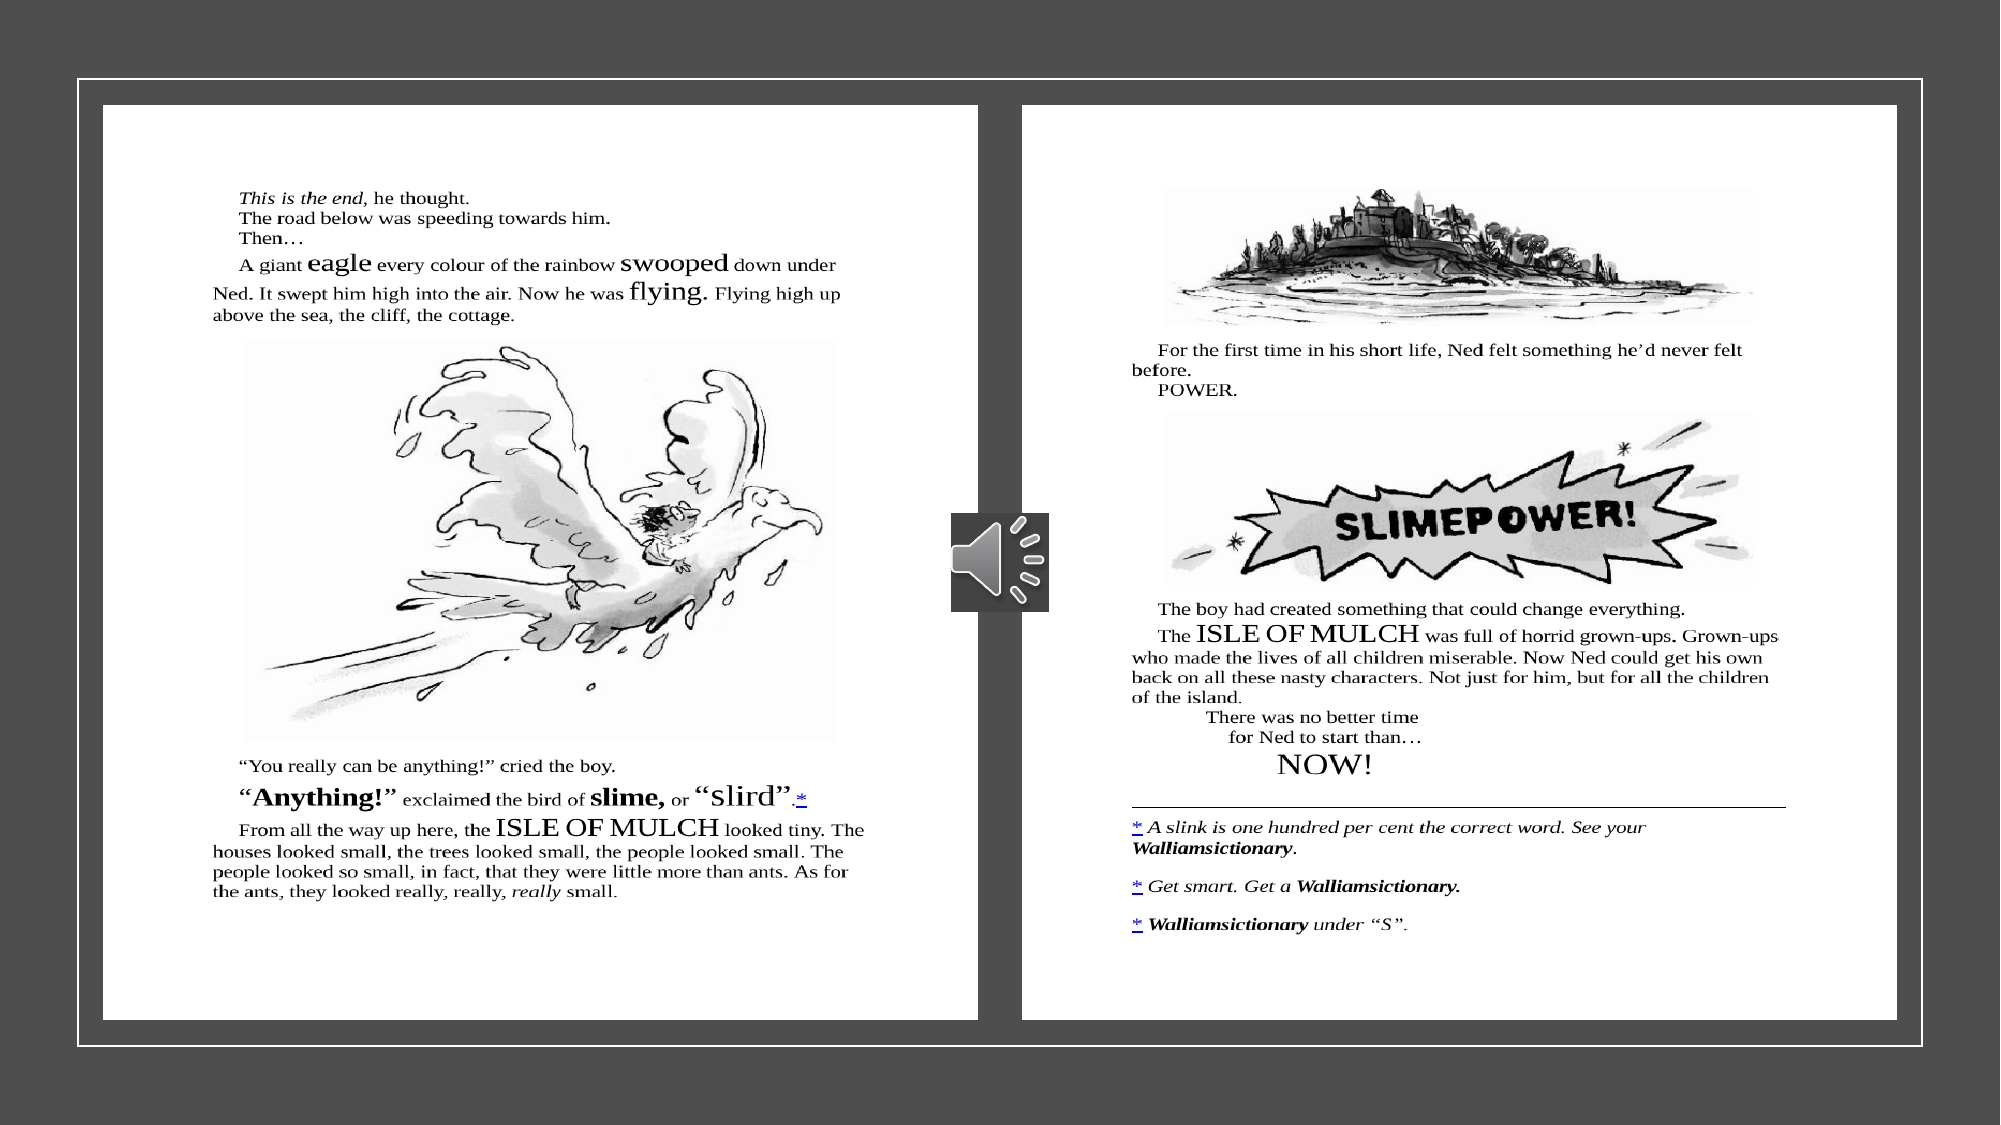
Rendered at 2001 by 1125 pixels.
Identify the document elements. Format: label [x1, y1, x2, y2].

text_box [0, 0, 2000, 1125]
picture [103, 105, 1897, 1020]
text_box [77, 78, 1923, 1047]
